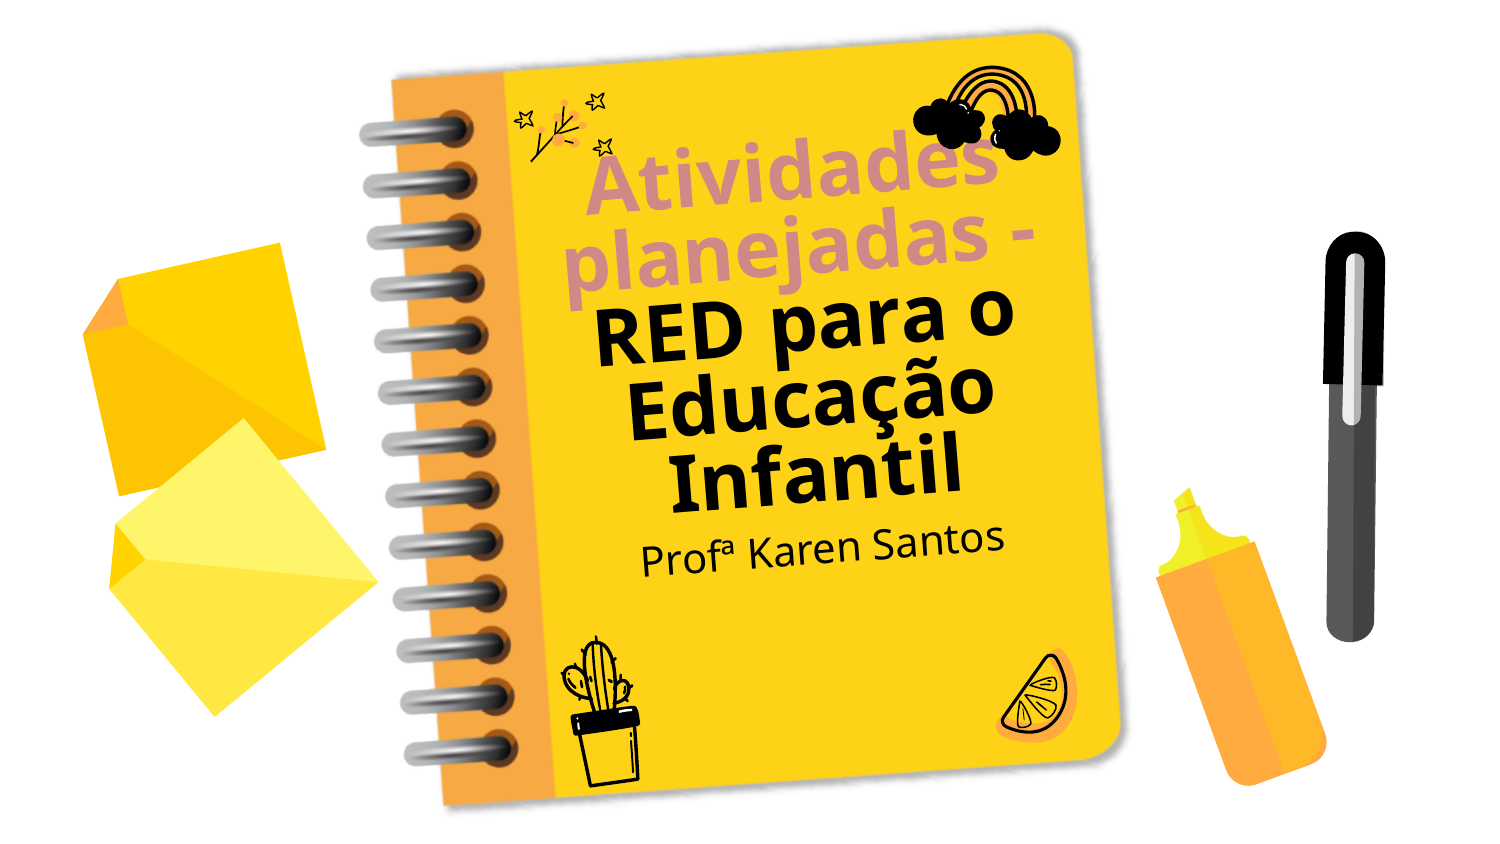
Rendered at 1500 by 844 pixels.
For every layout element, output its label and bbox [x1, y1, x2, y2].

text_box [1143, 470, 1337, 800]
text_box [93, 262, 306, 476]
text_box [513, 83, 618, 171]
text_box [986, 644, 1084, 749]
text_box [1295, 228, 1421, 645]
text_box [104, 446, 364, 695]
text_box [914, 64, 1067, 154]
text_box [565, 634, 638, 784]
picture [160, 0, 1340, 844]
